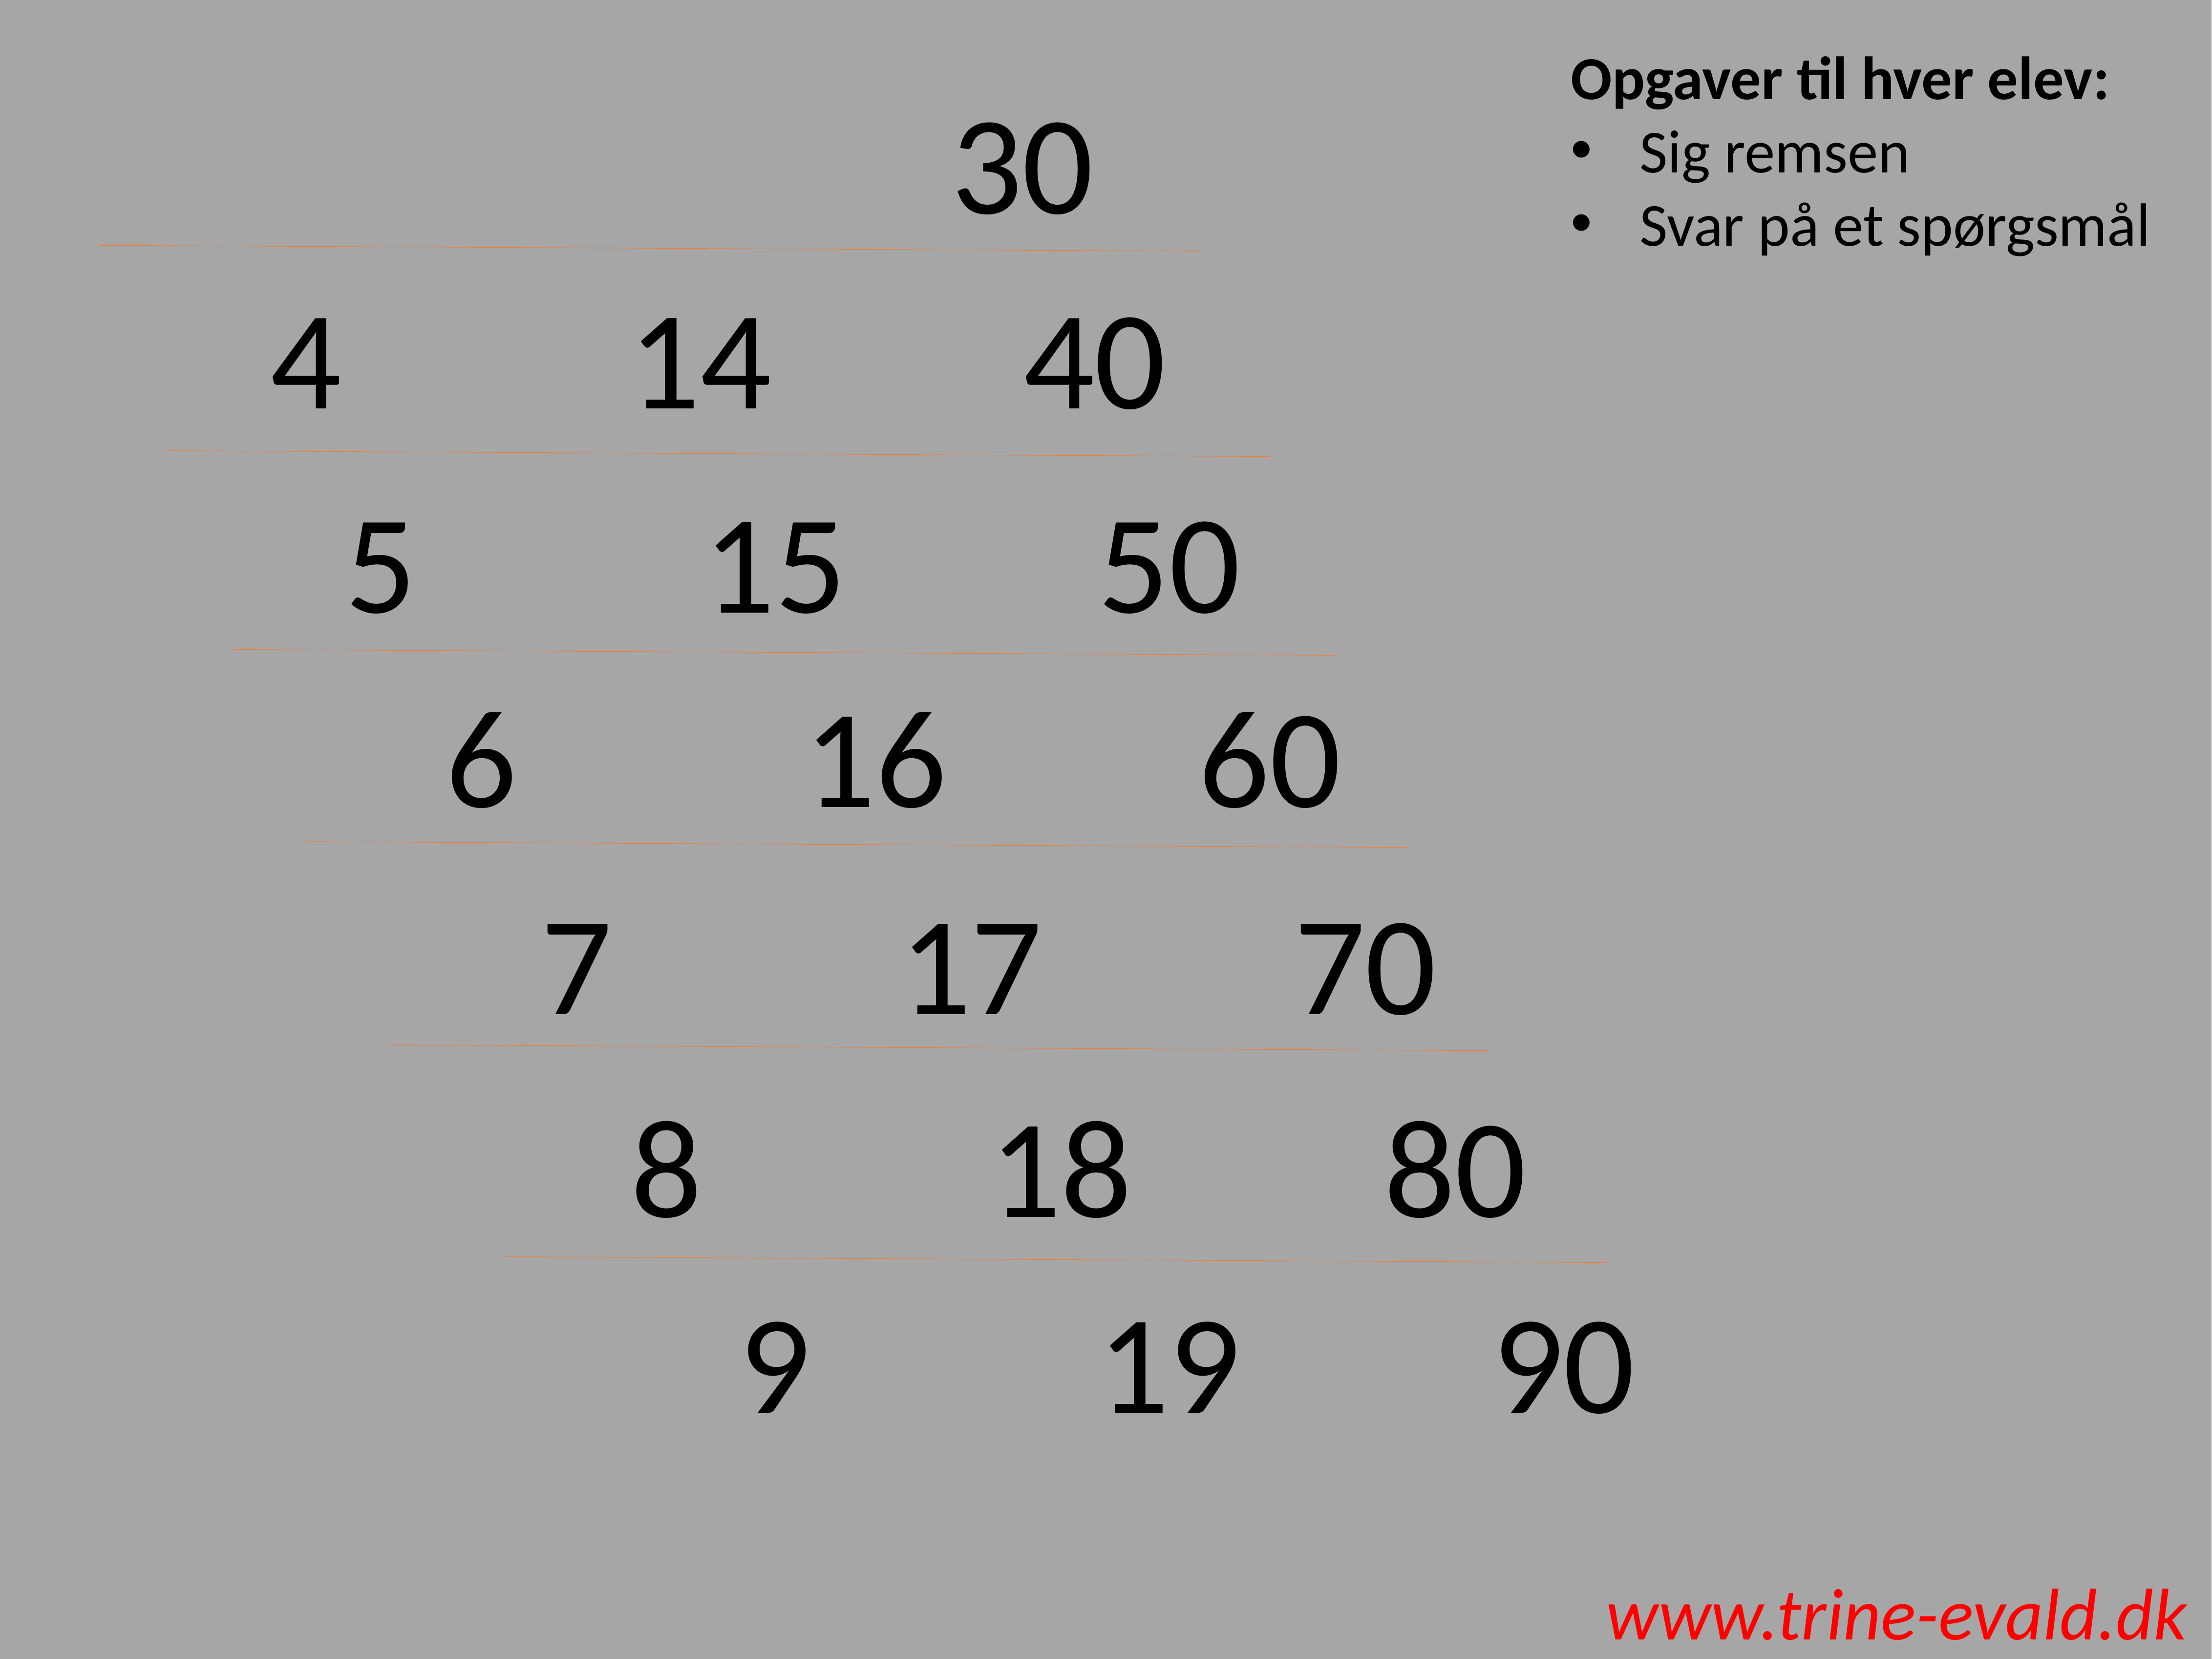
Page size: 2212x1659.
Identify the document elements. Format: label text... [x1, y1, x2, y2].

text_box 18 [937, 1073, 1185, 1249]
text_box 14 [576, 264, 825, 440]
text_box 17 [847, 870, 1095, 1044]
text_box 16 [751, 663, 1000, 839]
text_box 30 [898, 69, 1147, 245]
text_box www.trine-evald.dk [1564, 1562, 2195, 1658]
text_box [234, 649, 1335, 656]
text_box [169, 450, 1270, 457]
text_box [100, 245, 1201, 252]
text_box 8 [543, 1073, 790, 1249]
text_box 9 [651, 1269, 899, 1445]
text_box 80 [1331, 1073, 1579, 1249]
text_box 40 [971, 264, 1219, 440]
text_box 60 [1146, 663, 1394, 839]
text_box 7 [452, 870, 701, 1044]
text_box 15 [651, 468, 899, 644]
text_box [387, 1044, 1489, 1051]
text_box 4 [182, 264, 430, 440]
text_box Opgaver til hver elev: Sig remsen Svar på et spørgsmål [1564, 35, 2212, 262]
text_box 6 [357, 663, 605, 839]
text_box 50 [1045, 468, 1294, 644]
text_box 5 [256, 468, 505, 644]
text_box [504, 1256, 1606, 1263]
text_box 90 [1440, 1269, 1688, 1445]
text_box 19 [1045, 1269, 1294, 1445]
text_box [306, 841, 1407, 848]
text_box 70 [1241, 870, 1489, 1044]
